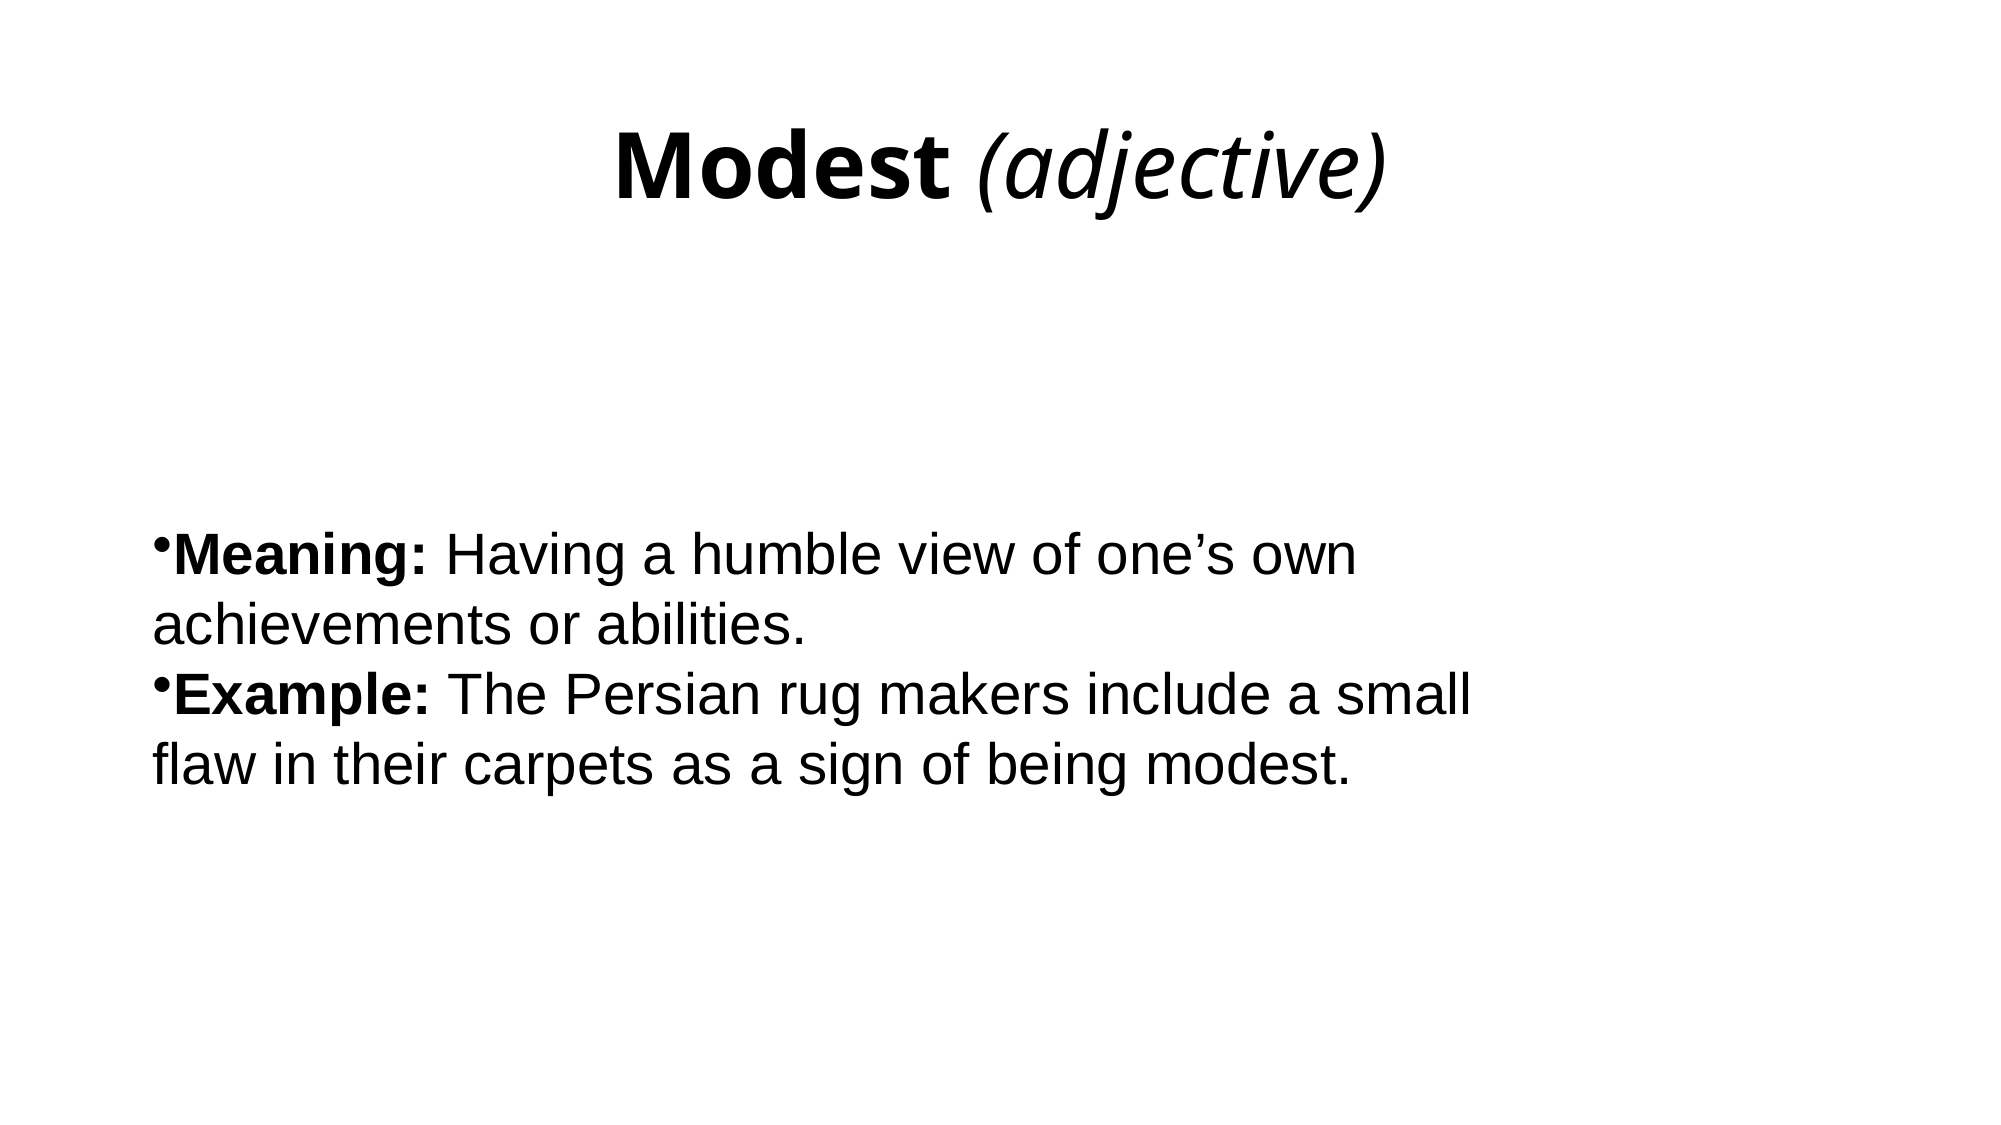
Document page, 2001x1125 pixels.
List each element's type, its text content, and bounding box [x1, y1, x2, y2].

title Modest (adjective) [137, 59, 1863, 278]
list Meaning: Having a humble view of one’s own achievements or abilities. Example: The Persian rug makers include a small flaw in their carpets as a sign of being modest. [137, 330, 1582, 983]
